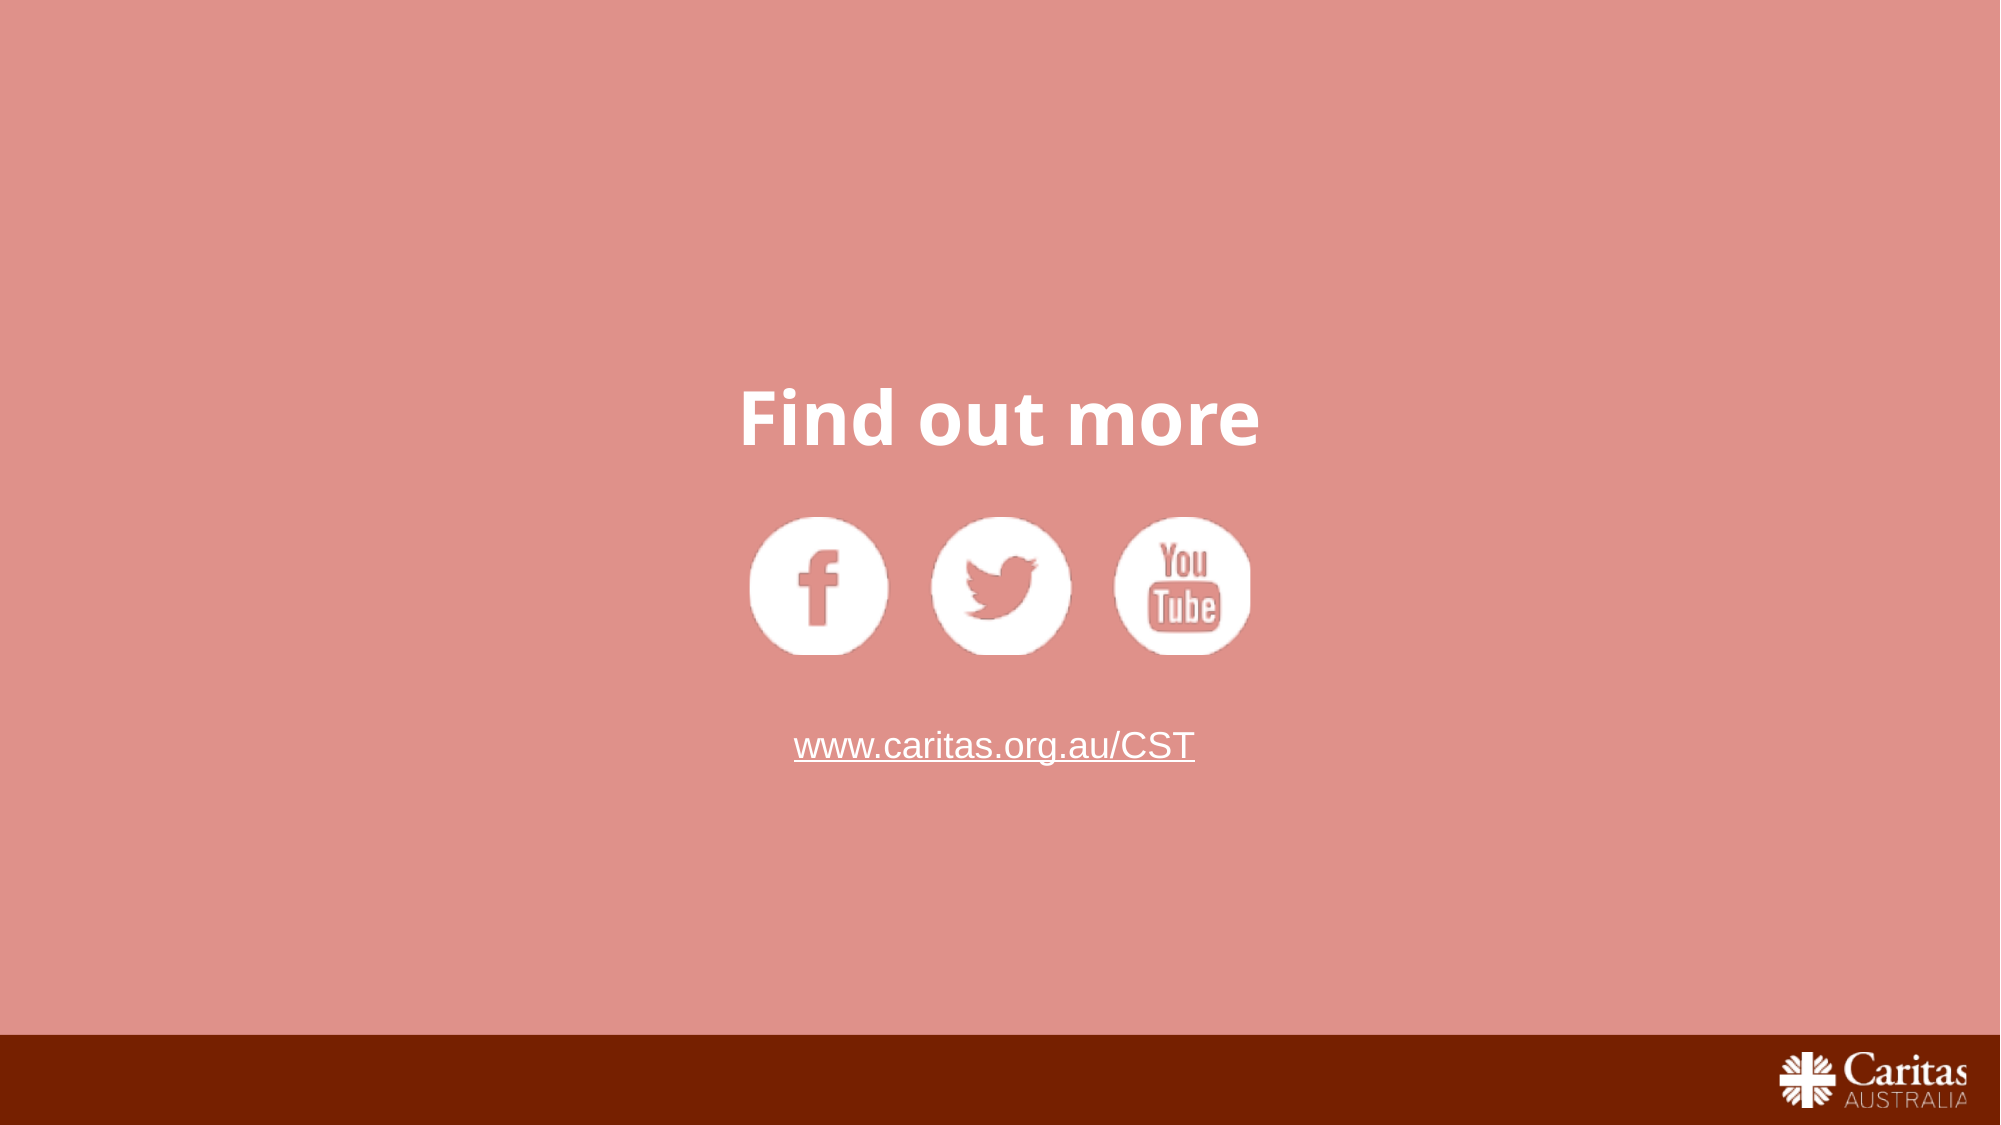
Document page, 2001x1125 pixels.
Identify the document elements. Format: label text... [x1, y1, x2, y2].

text_box www.caritas.org.au/CST [778, 713, 1221, 819]
list Find out more [594, 373, 1406, 489]
